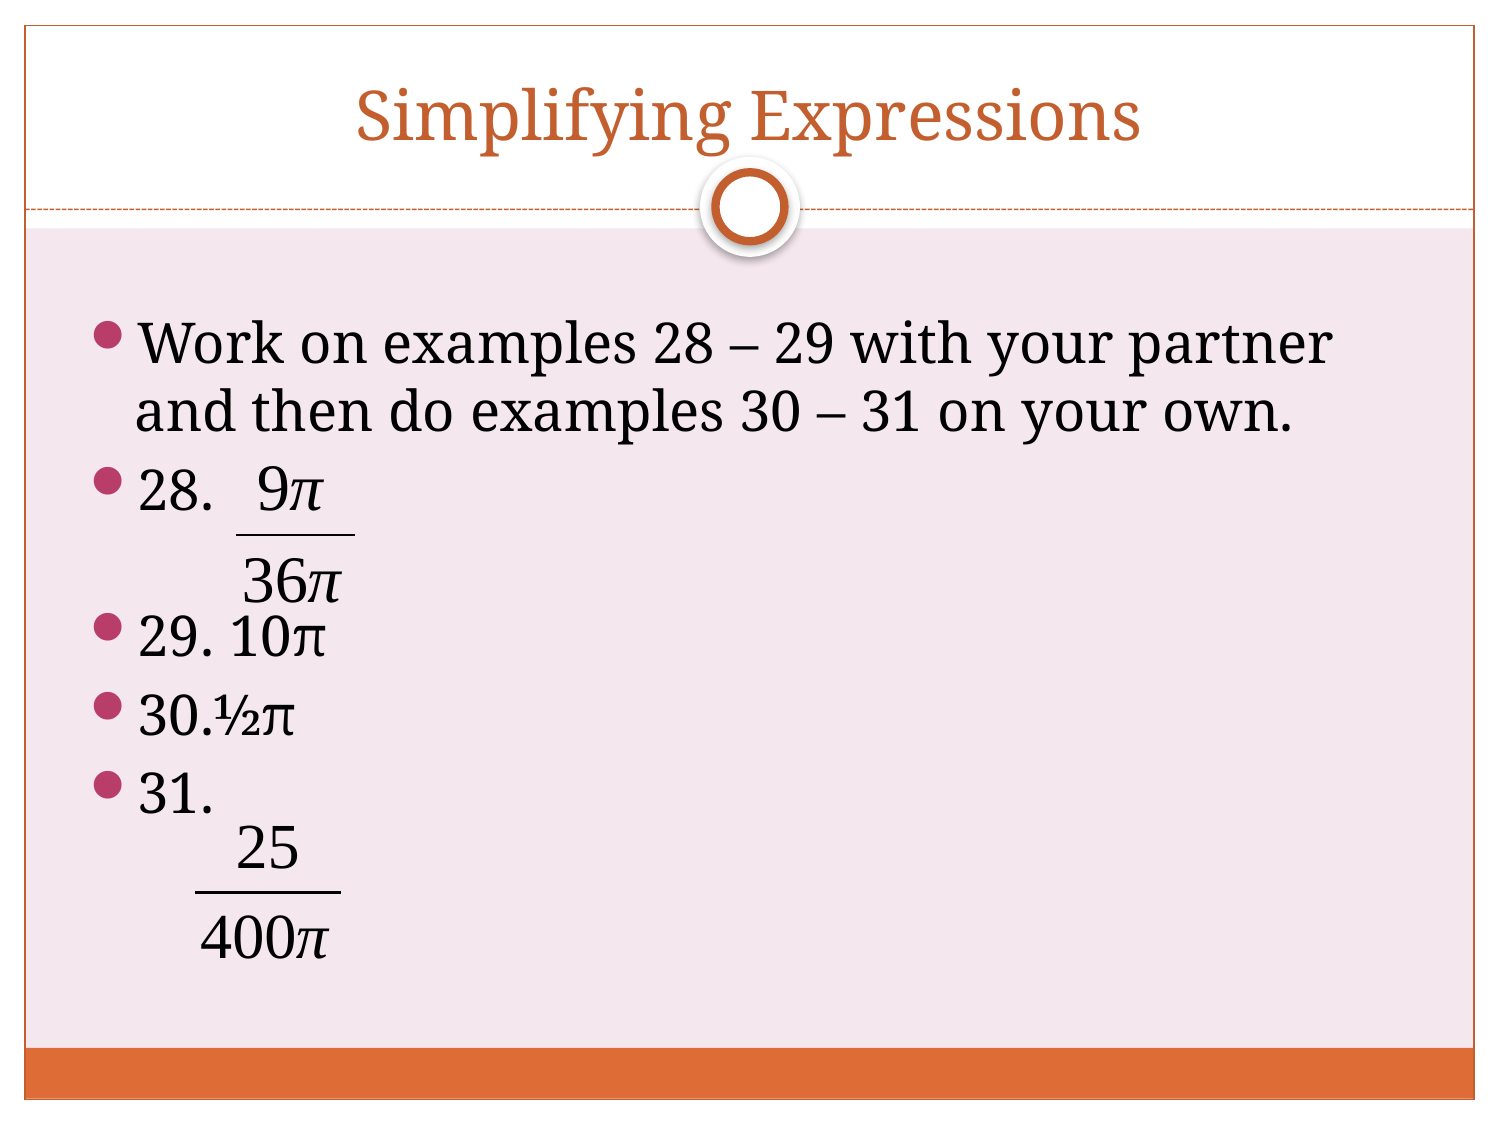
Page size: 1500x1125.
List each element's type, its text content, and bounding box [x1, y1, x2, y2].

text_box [183, 812, 351, 968]
title Simplifying Expressions [49, 37, 1450, 162]
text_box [224, 451, 364, 613]
list Work on examples 28 – 29 with your partner and then do examples 30 – 31 on your own. 28. 29. 10π 30.½π 31. [75, 299, 1425, 950]
